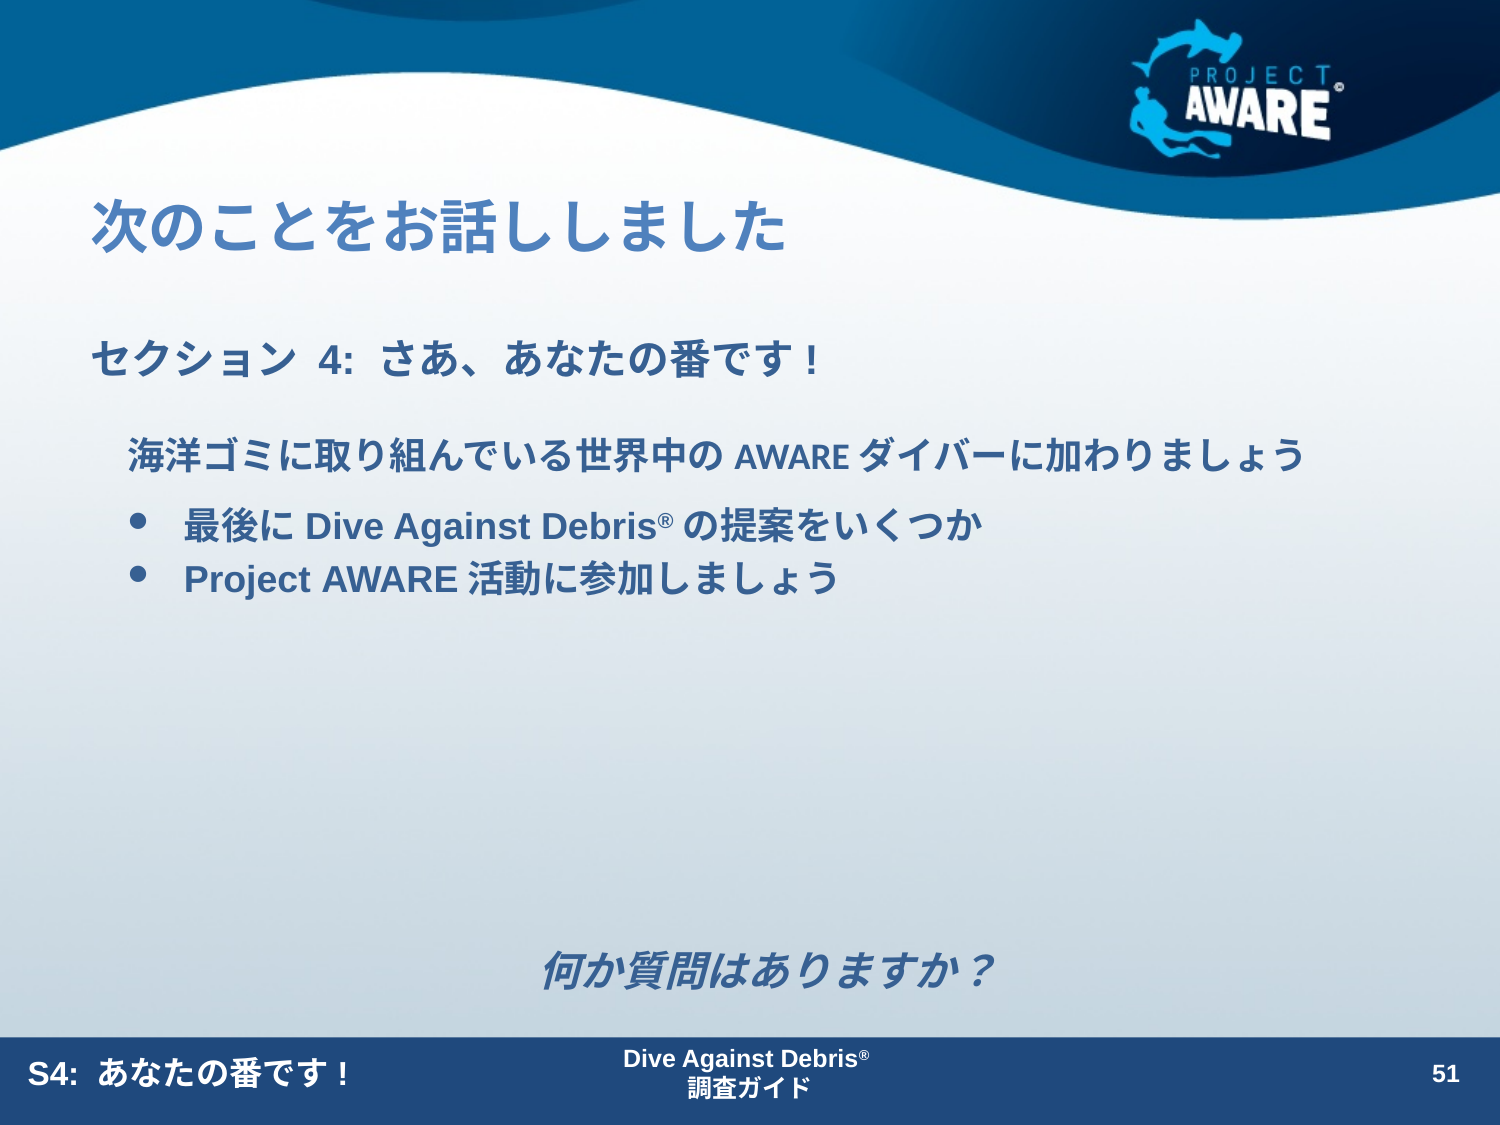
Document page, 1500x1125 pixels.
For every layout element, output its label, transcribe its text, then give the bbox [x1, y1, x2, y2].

slide_number 51 [1350, 1042, 1475, 1103]
list セクション 4: さあ、あなたの番です! [74, 324, 1413, 401]
text_box 海洋ゴミに取り組んでいる世界中のAWAREダイバーに加わりましょう [112, 424, 1450, 500]
list 最後にDive Against Debris®の提案をいくつか Project AWARE活動に参加しましょう [112, 500, 1051, 788]
text_box [74, 912, 1413, 1000]
picture [0, 0, 1500, 1037]
list S4: あなたの番です! [12, 1052, 438, 1104]
text_box 何か質問はありますか？ [99, 937, 1438, 1025]
footer Dive Against Debris® 調査ガイド [587, 1042, 913, 1103]
title 次のことをお話ししました [75, 182, 950, 288]
